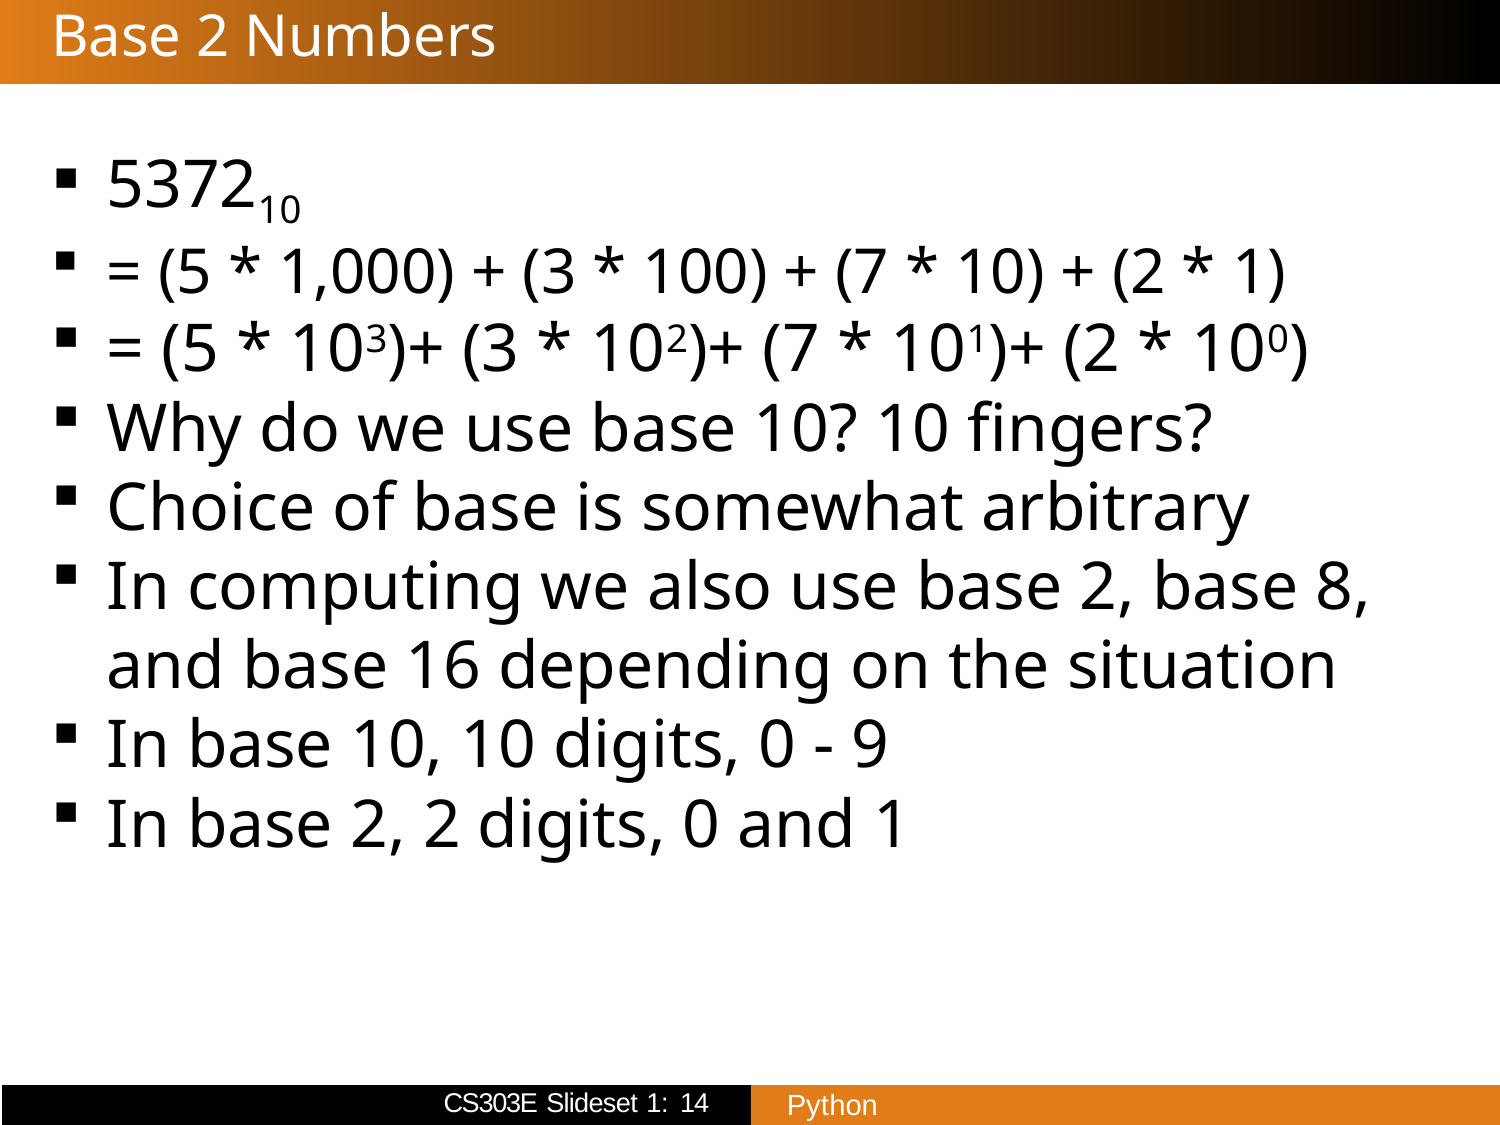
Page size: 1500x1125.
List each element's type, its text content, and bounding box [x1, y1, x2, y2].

picture [0, 0, 1500, 84]
list 537210 = (5 * 1,000) + (3 * 100) + (7 * 10) + (2 * 1) = (5 * 103)+ (3 * 102)+ (7 * 101)+ (2 * 100) Why do we use base 10? 10 fingers? Choice of base is somewhat arbitrary In computing we also use base 2, base 8, and base 16 depending on the situation In base 10, 10 digits, 0 - 9 In base 2, 2 digits, 0 and 1 [51, 141, 1469, 937]
title Base 2 Numbers [51, 0, 1449, 69]
